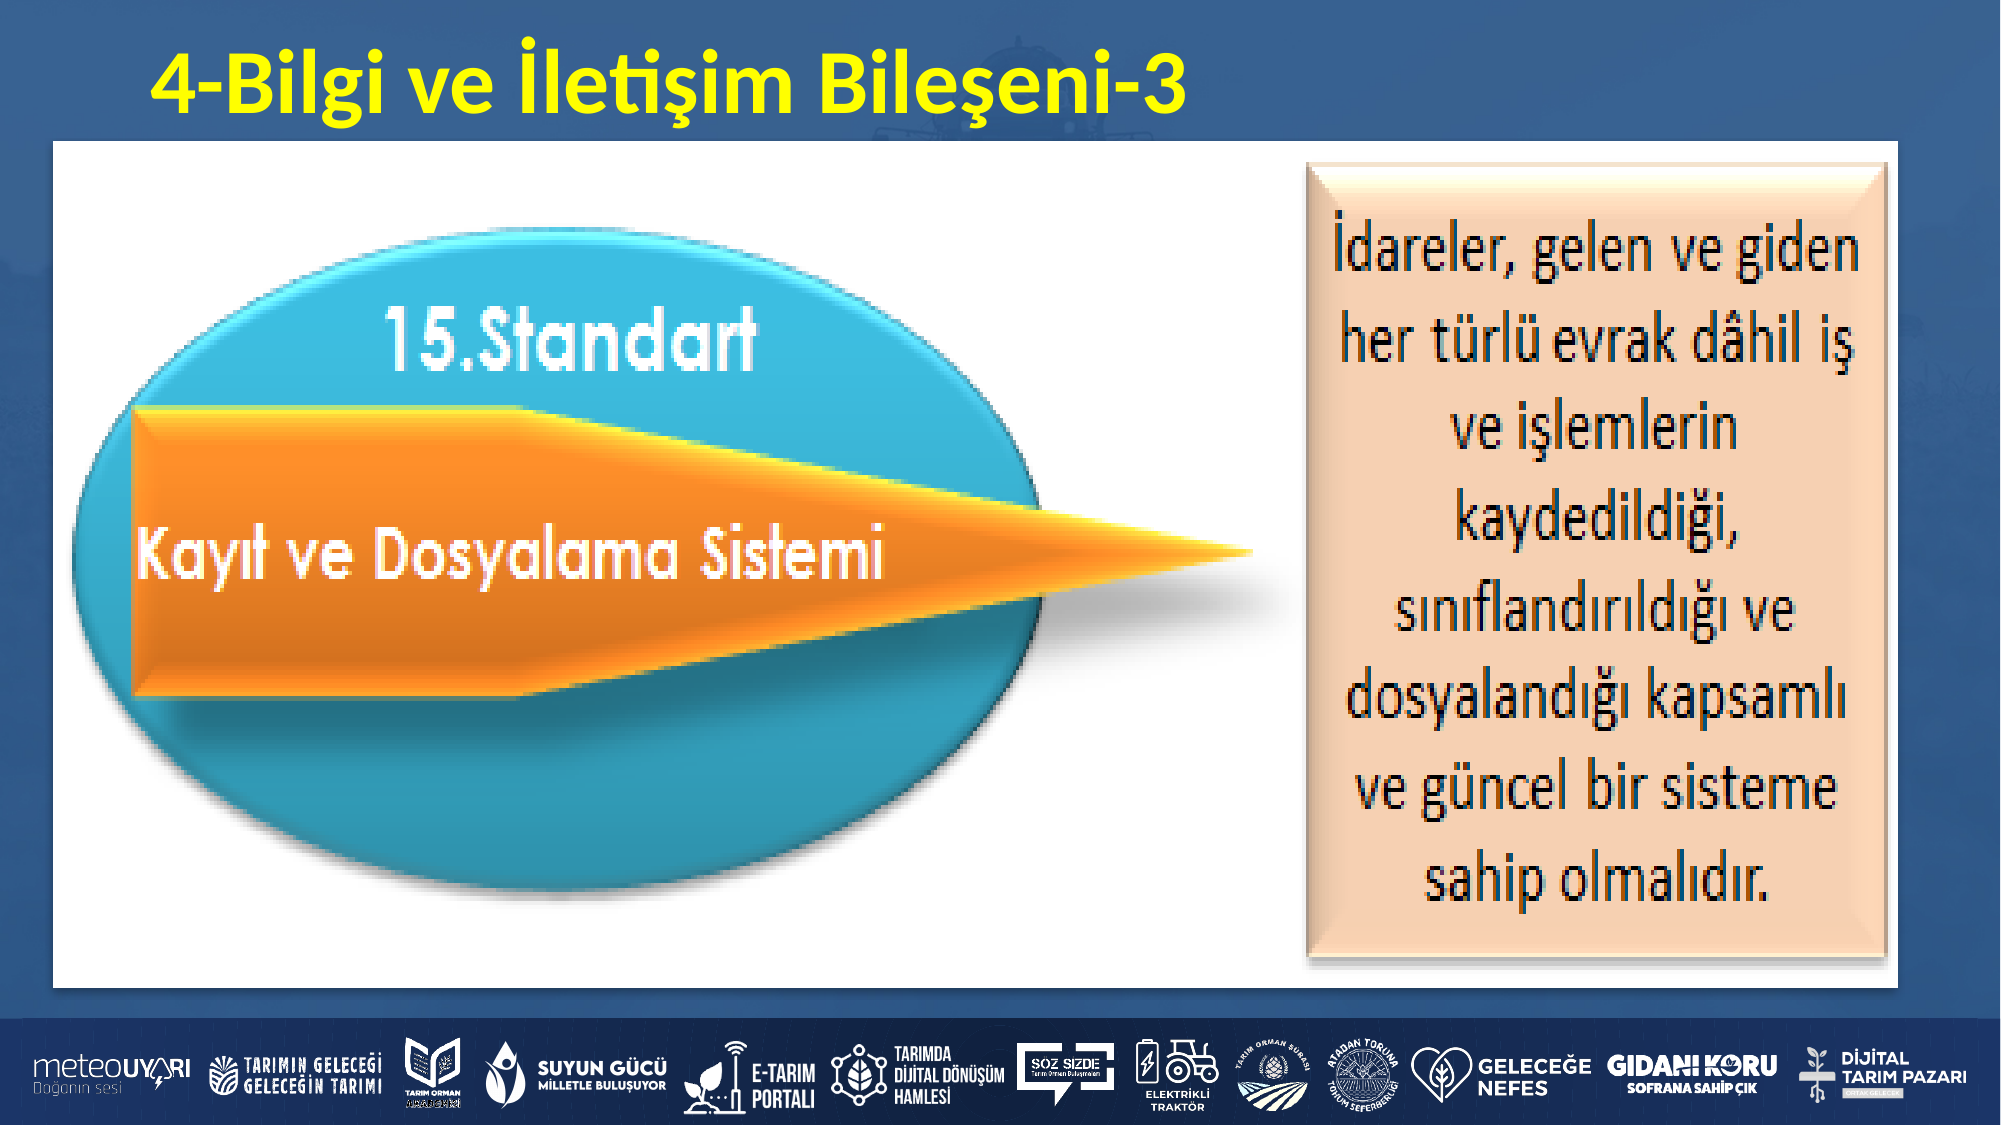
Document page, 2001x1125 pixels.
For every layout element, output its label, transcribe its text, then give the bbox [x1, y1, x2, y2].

picture [207, 1051, 383, 1096]
picture [0, 0, 2001, 1018]
picture [1411, 1047, 1591, 1103]
picture [1607, 1054, 1777, 1096]
title 4-Bilgi ve İletişim Bileşeni-3 [135, 19, 1860, 138]
picture [1136, 1039, 1219, 1111]
picture [34, 1054, 190, 1096]
picture [1325, 1037, 1400, 1113]
